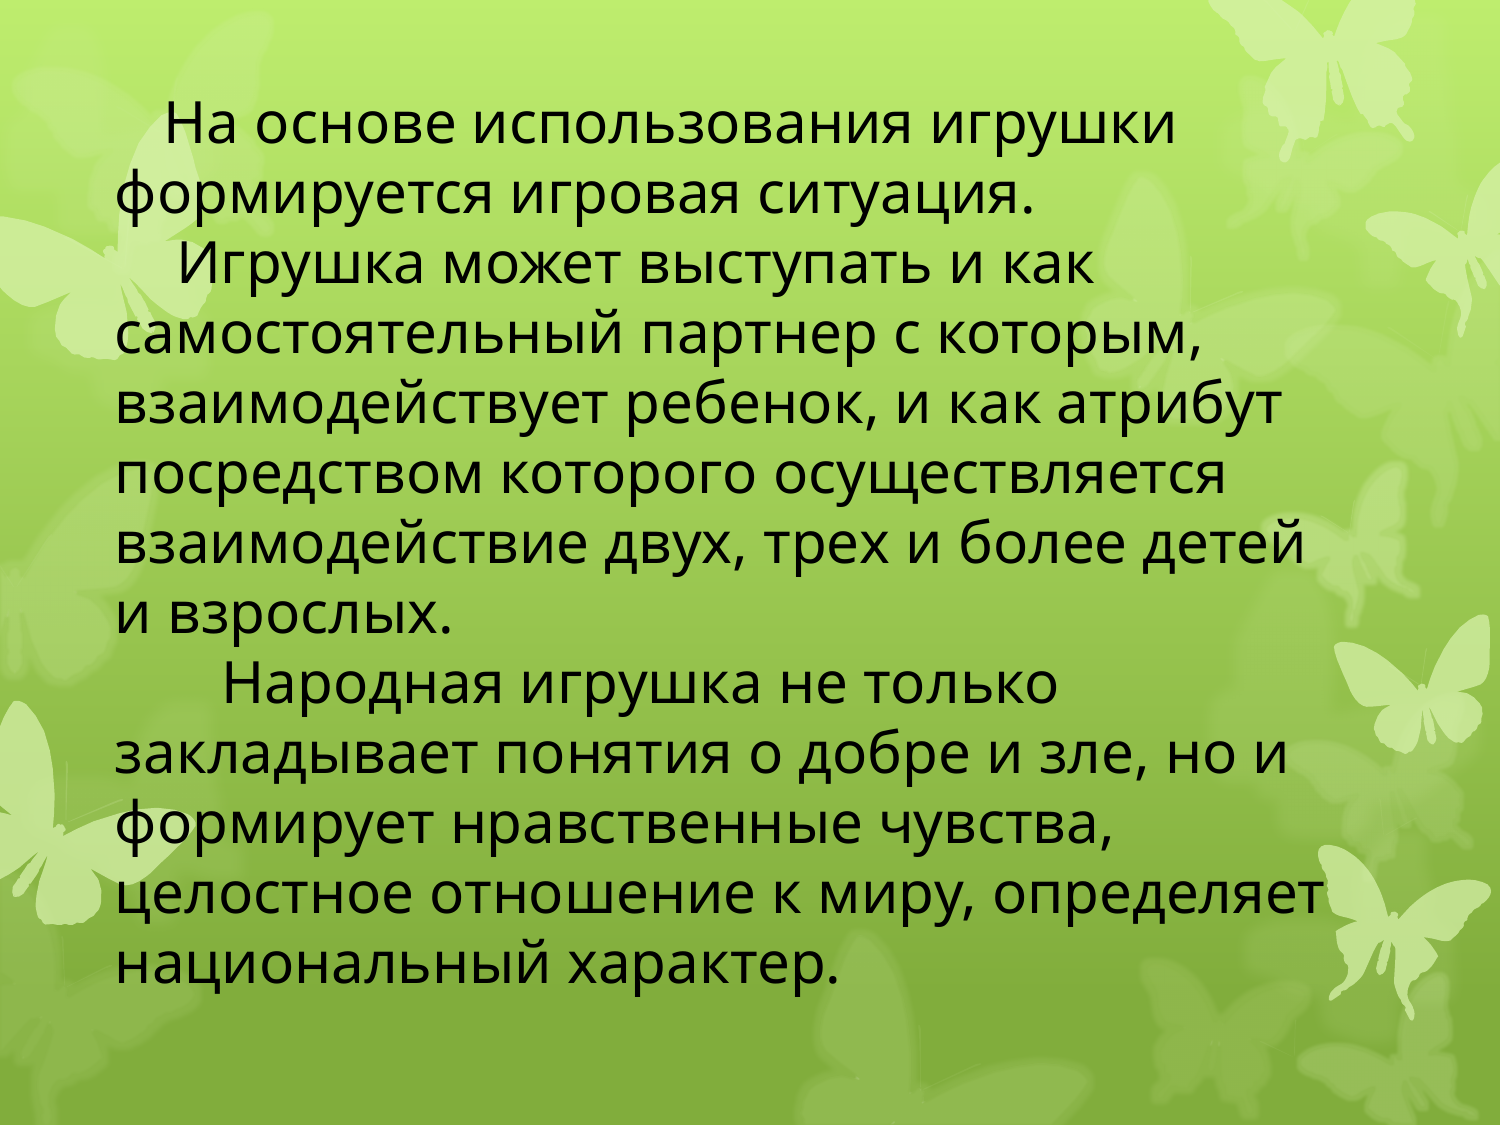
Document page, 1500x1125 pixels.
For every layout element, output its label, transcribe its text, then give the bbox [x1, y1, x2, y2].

text_box На основе использования игрушки формируется игровая ситуация. Игрушка может выступать и как самостоятельный партнер с которым, взаимодействует ребенок, и как атрибут посредством которого осуществляется взаимодействие двух, трех и более детей и взрослых. Народная игрушка не только закладывает понятия о добре и зле, но и формирует нравственные чувства, целостное отношение к миру, определяет национальный характер. [100, 78, 1353, 1003]
